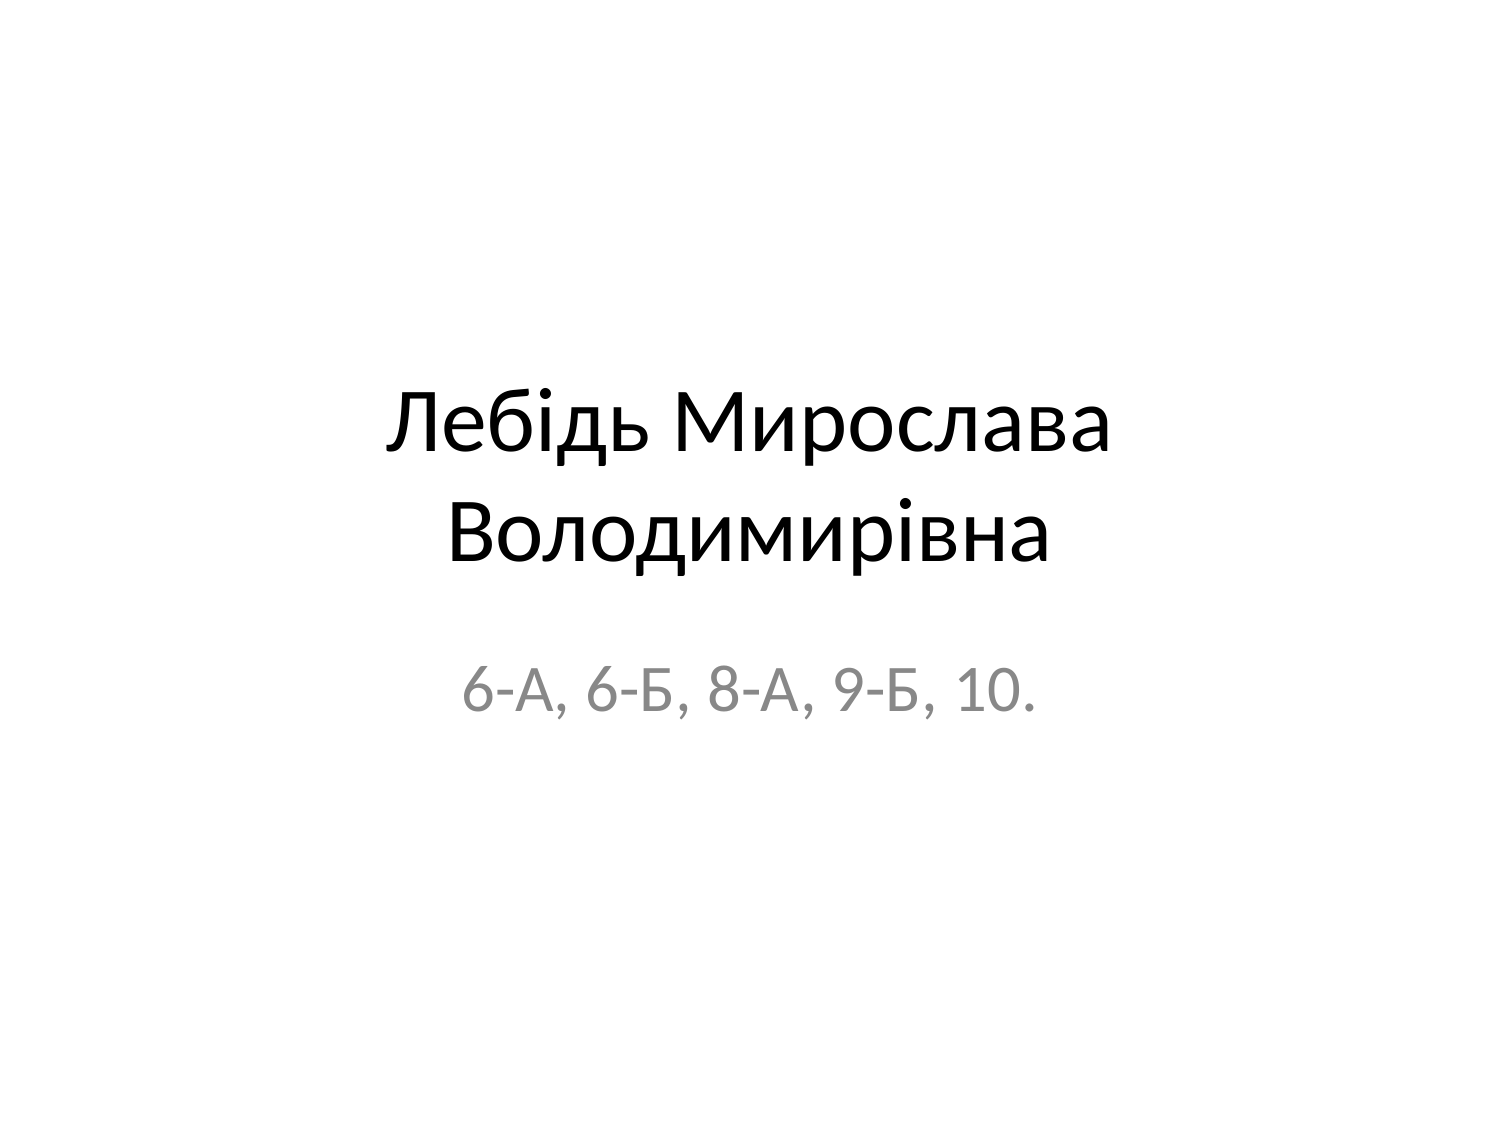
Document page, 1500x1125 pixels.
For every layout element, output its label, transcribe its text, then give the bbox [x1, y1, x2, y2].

title Лебідь Мирослава Володимирівна [112, 349, 1388, 591]
subtitle 6-А, 6-Б, 8-А, 9-Б, 10. [225, 637, 1275, 925]
